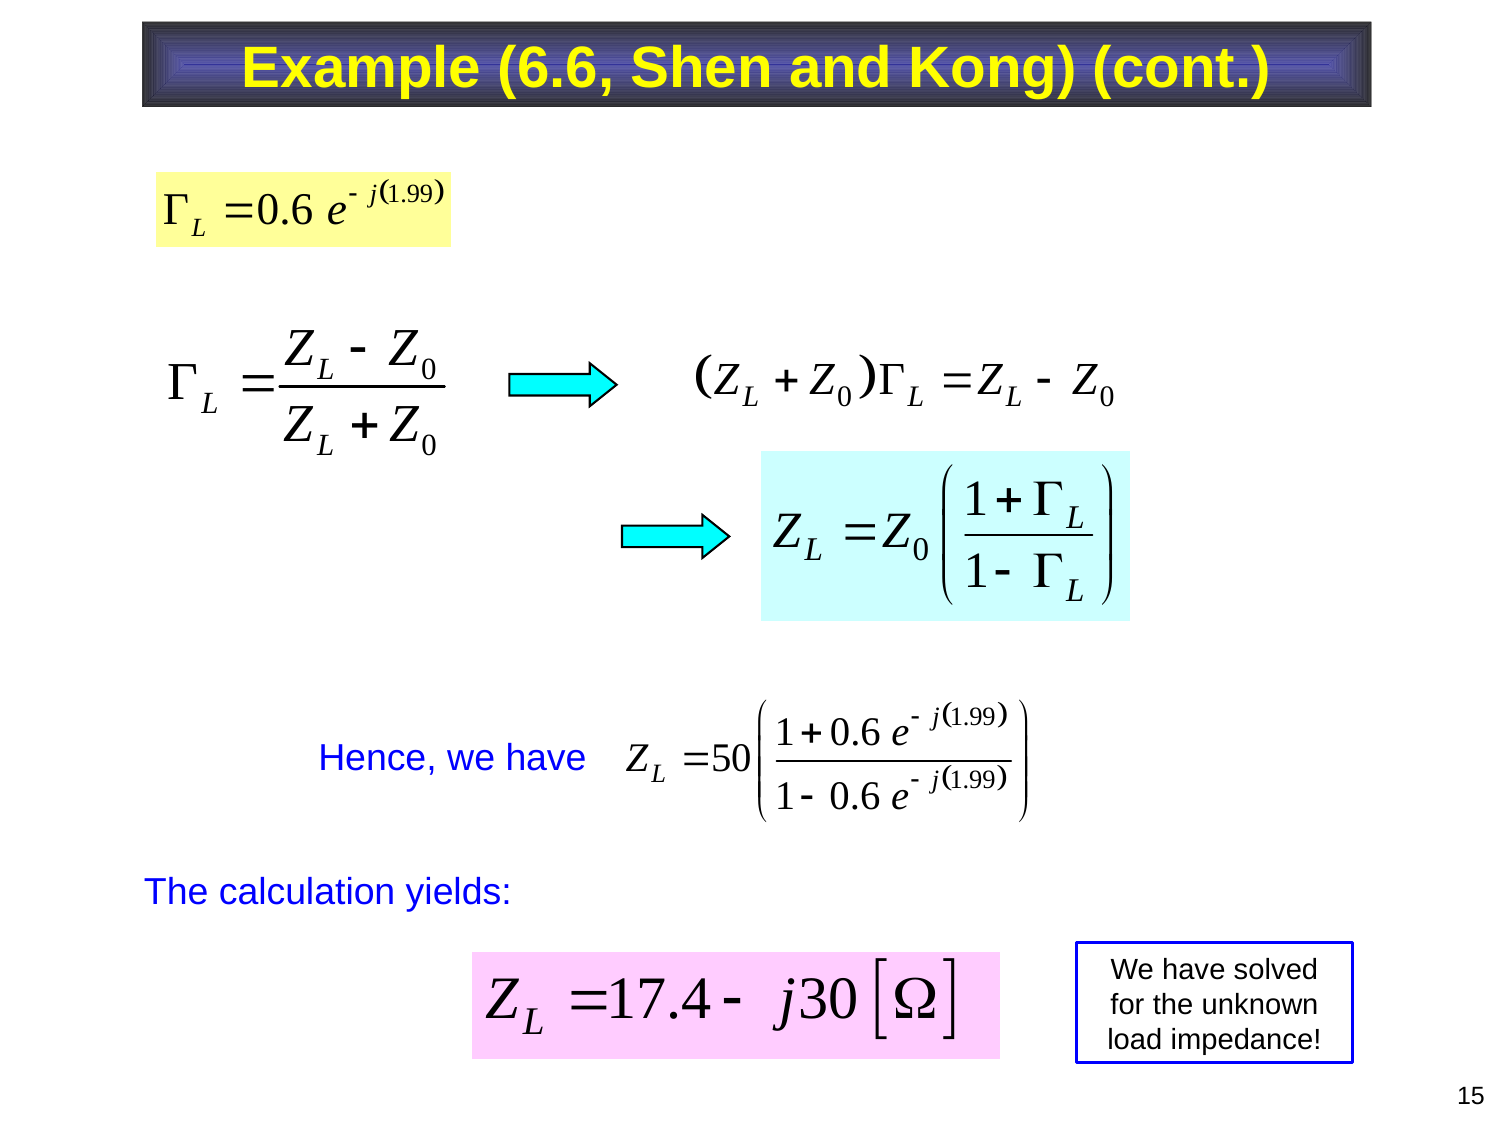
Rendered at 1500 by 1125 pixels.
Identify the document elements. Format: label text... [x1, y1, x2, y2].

text_box [509, 363, 617, 407]
text_box The calculation yields: [129, 859, 527, 919]
text_box [622, 514, 730, 558]
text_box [155, 171, 452, 248]
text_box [685, 343, 1127, 426]
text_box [616, 689, 1043, 836]
text_box Example (6.6, Shen and Kong) (cont.) [142, 21, 1372, 107]
text_box We have solved for the unknown load impedance! [1076, 942, 1353, 1063]
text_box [159, 315, 454, 467]
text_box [760, 451, 1131, 622]
slide_number 15 [1149, 1065, 1500, 1125]
text_box Hence, we have [303, 725, 602, 786]
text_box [471, 951, 1001, 1060]
